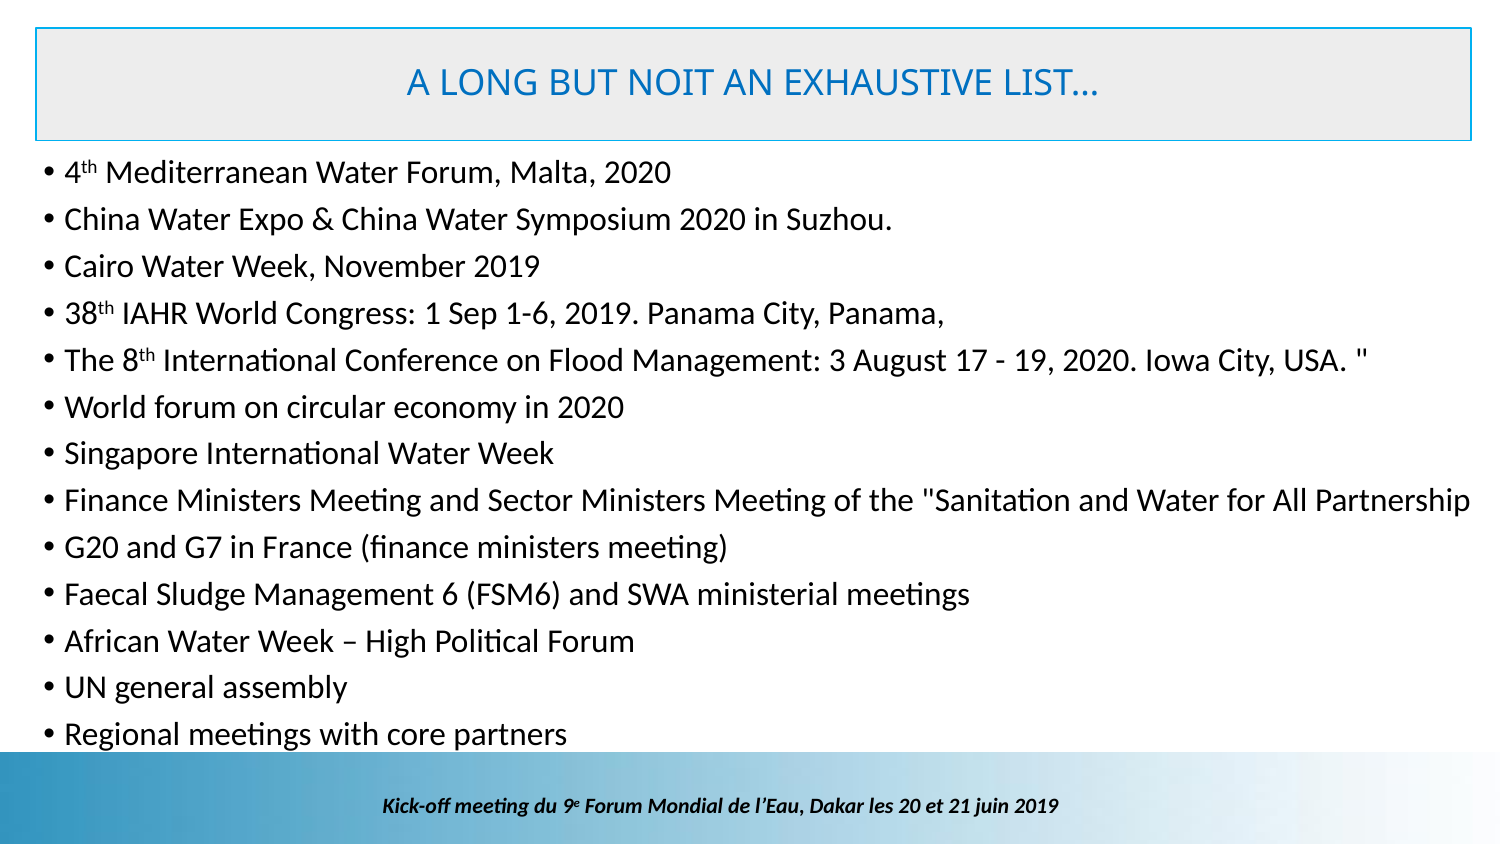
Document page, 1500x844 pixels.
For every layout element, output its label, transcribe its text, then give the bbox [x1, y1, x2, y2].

list 4th Mediterranean Water Forum, Malta, 2020 China Water Expo & China Water Symposium 2020 in Suzhou. Cairo Water Week, November 2019 38th IAHR World Congress: 1 Sep 1-6, 2019. Panama City, Panama, The 8th International Conference on Flood Management: 3 August 17 - 19, 2020. Iowa City, USA. " World forum on circular economy in 2020 Singapore International Water Week Finance Ministers Meeting and Sector Ministers Meeting of the "Sanitation and Water for All Partnership G20 and G7 in France (finance ministers meeting) Faecal Sludge Management 6 (FSM6) and SWA ministerial meetings African Water Week – High Political Forum UN general assembly Regional meetings with core partners [35, 147, 1500, 752]
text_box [0, 752, 1500, 844]
title A Long but noit an exhaustive list… [35, 27, 1472, 141]
